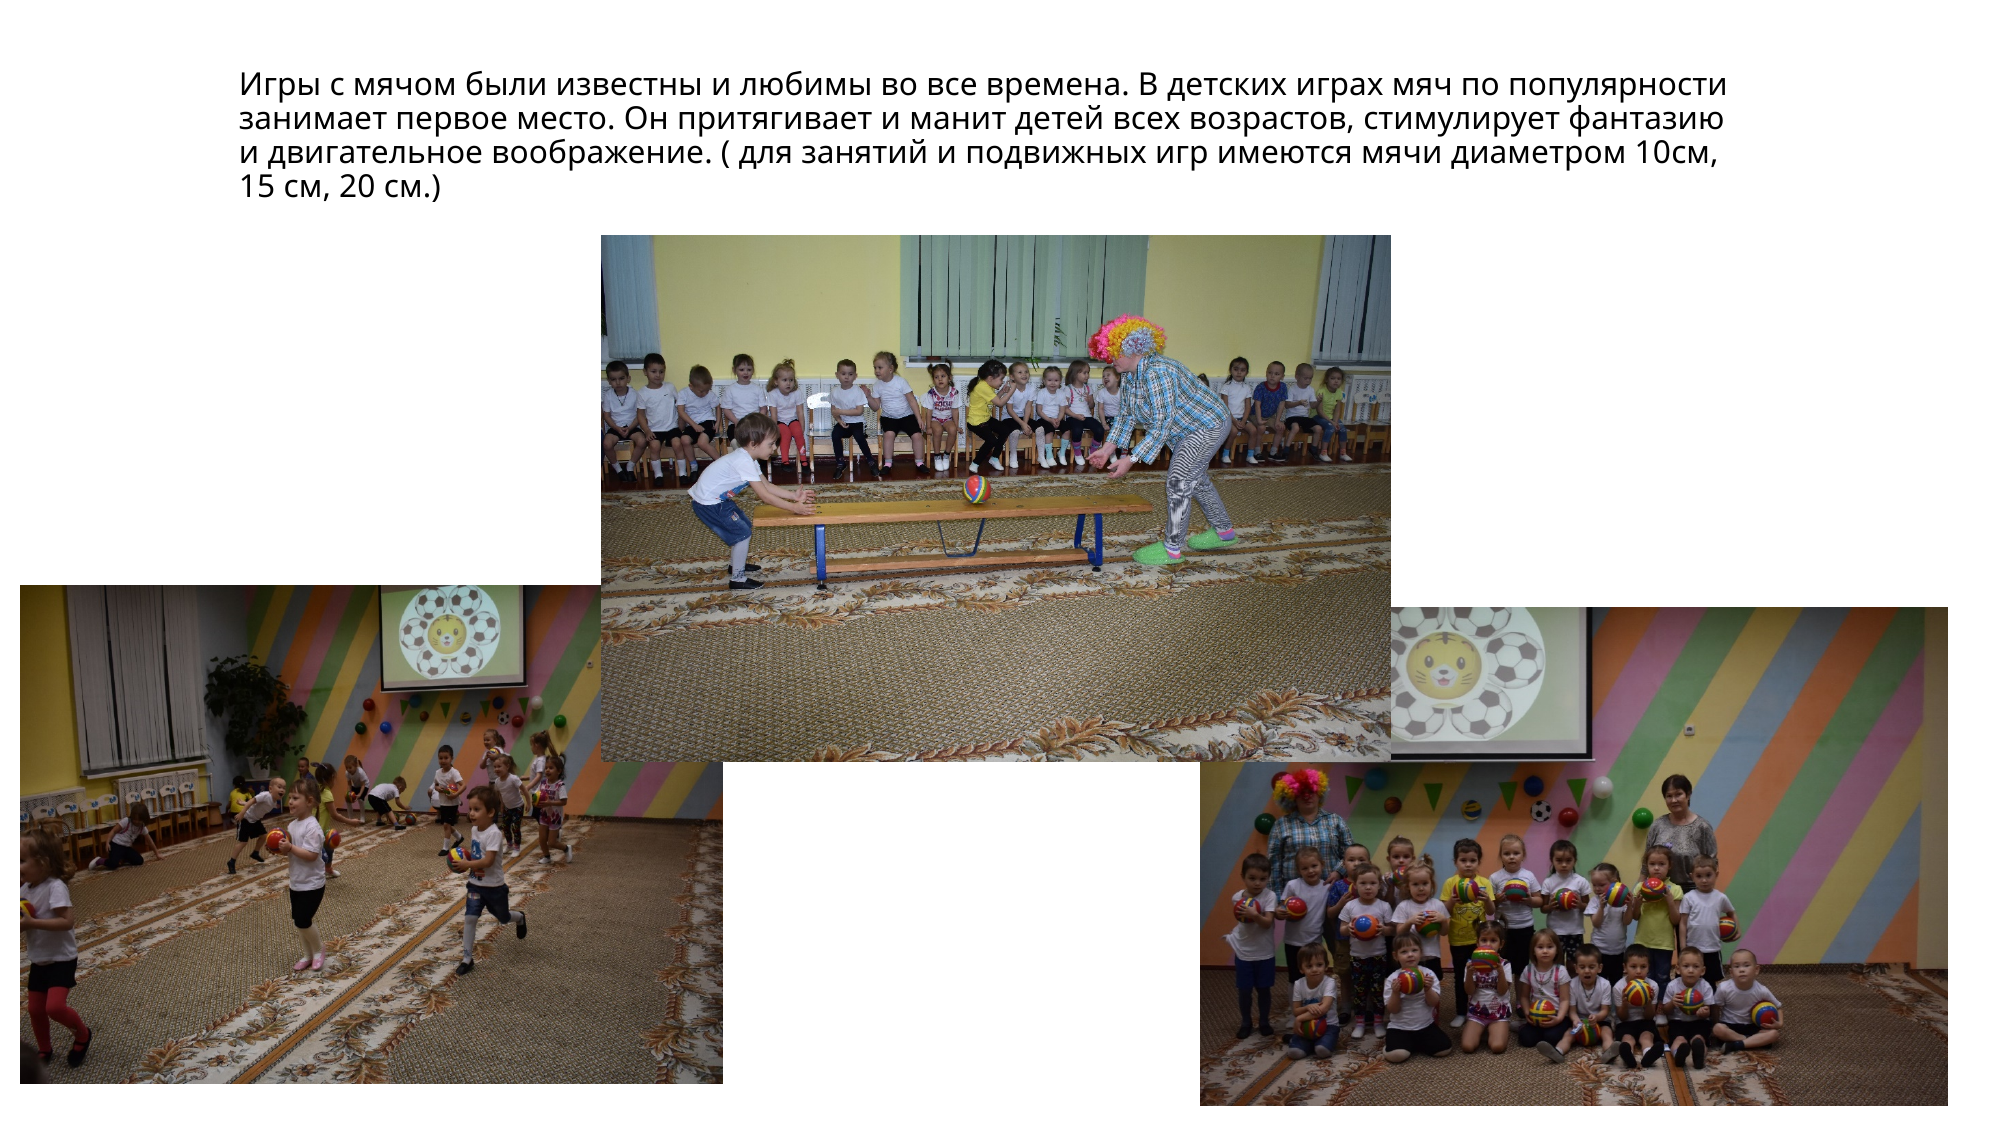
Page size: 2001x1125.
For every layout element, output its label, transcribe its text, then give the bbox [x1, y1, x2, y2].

title Игры с мячом были известны и любимы во все времена. В детских играх мяч по популярности занимает первое место. Он притягивает и манит детей всех возрастов, стимулирует фантазию и двигательное воображение. ( для занятий и подвижных игр имеются мячи диаметром 10см, 15 см, 20 см.) [223, 59, 1758, 213]
picture [20, 235, 1948, 1106]
